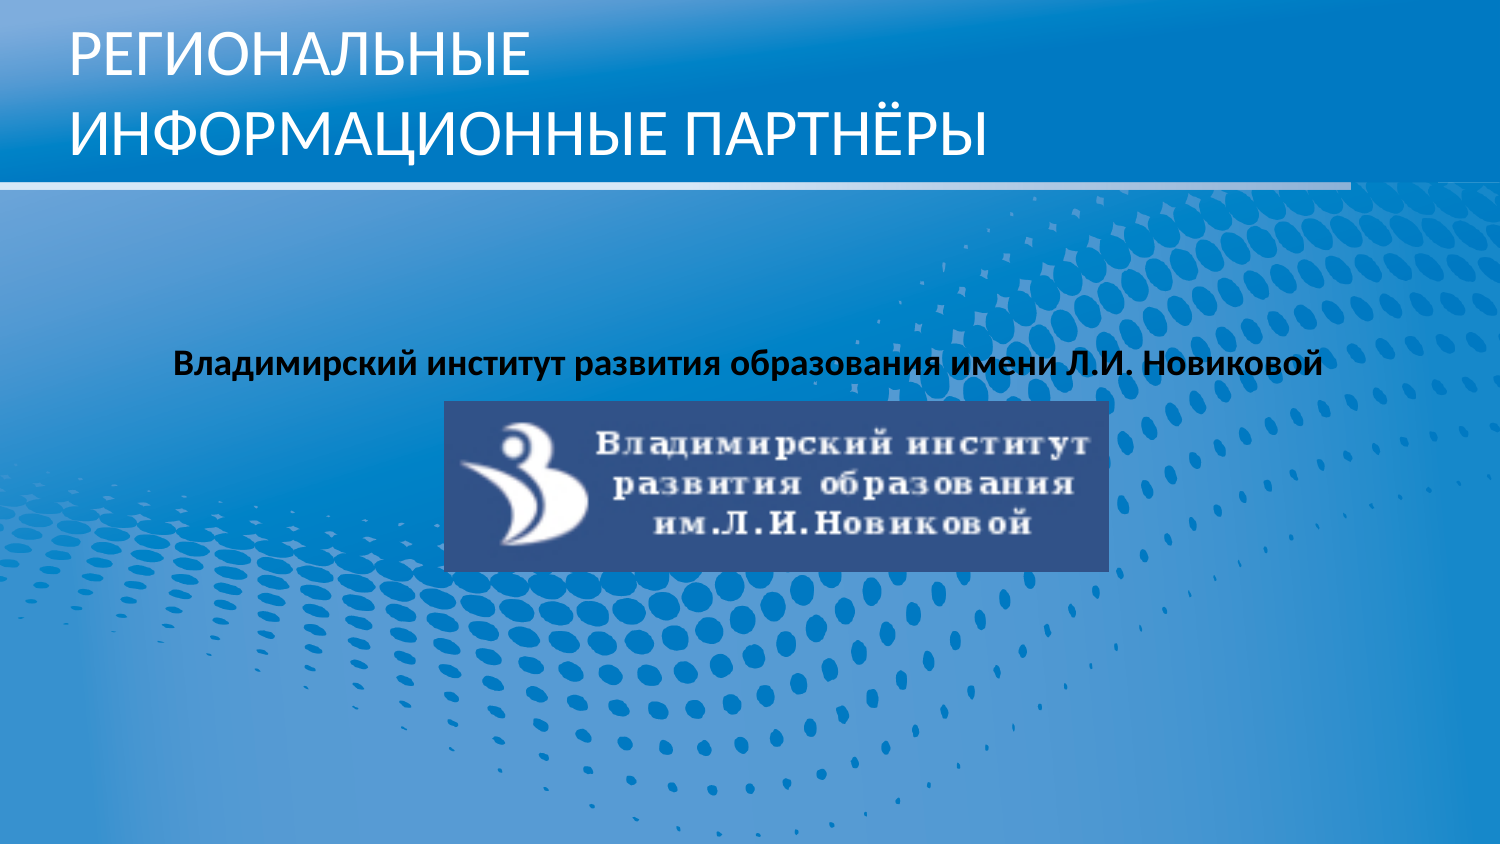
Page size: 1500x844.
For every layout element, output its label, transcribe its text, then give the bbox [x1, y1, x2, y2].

text_box Владимирский институт развития образования имени Л.И. Новиковой [51, 334, 1446, 387]
picture [0, 0, 1500, 844]
